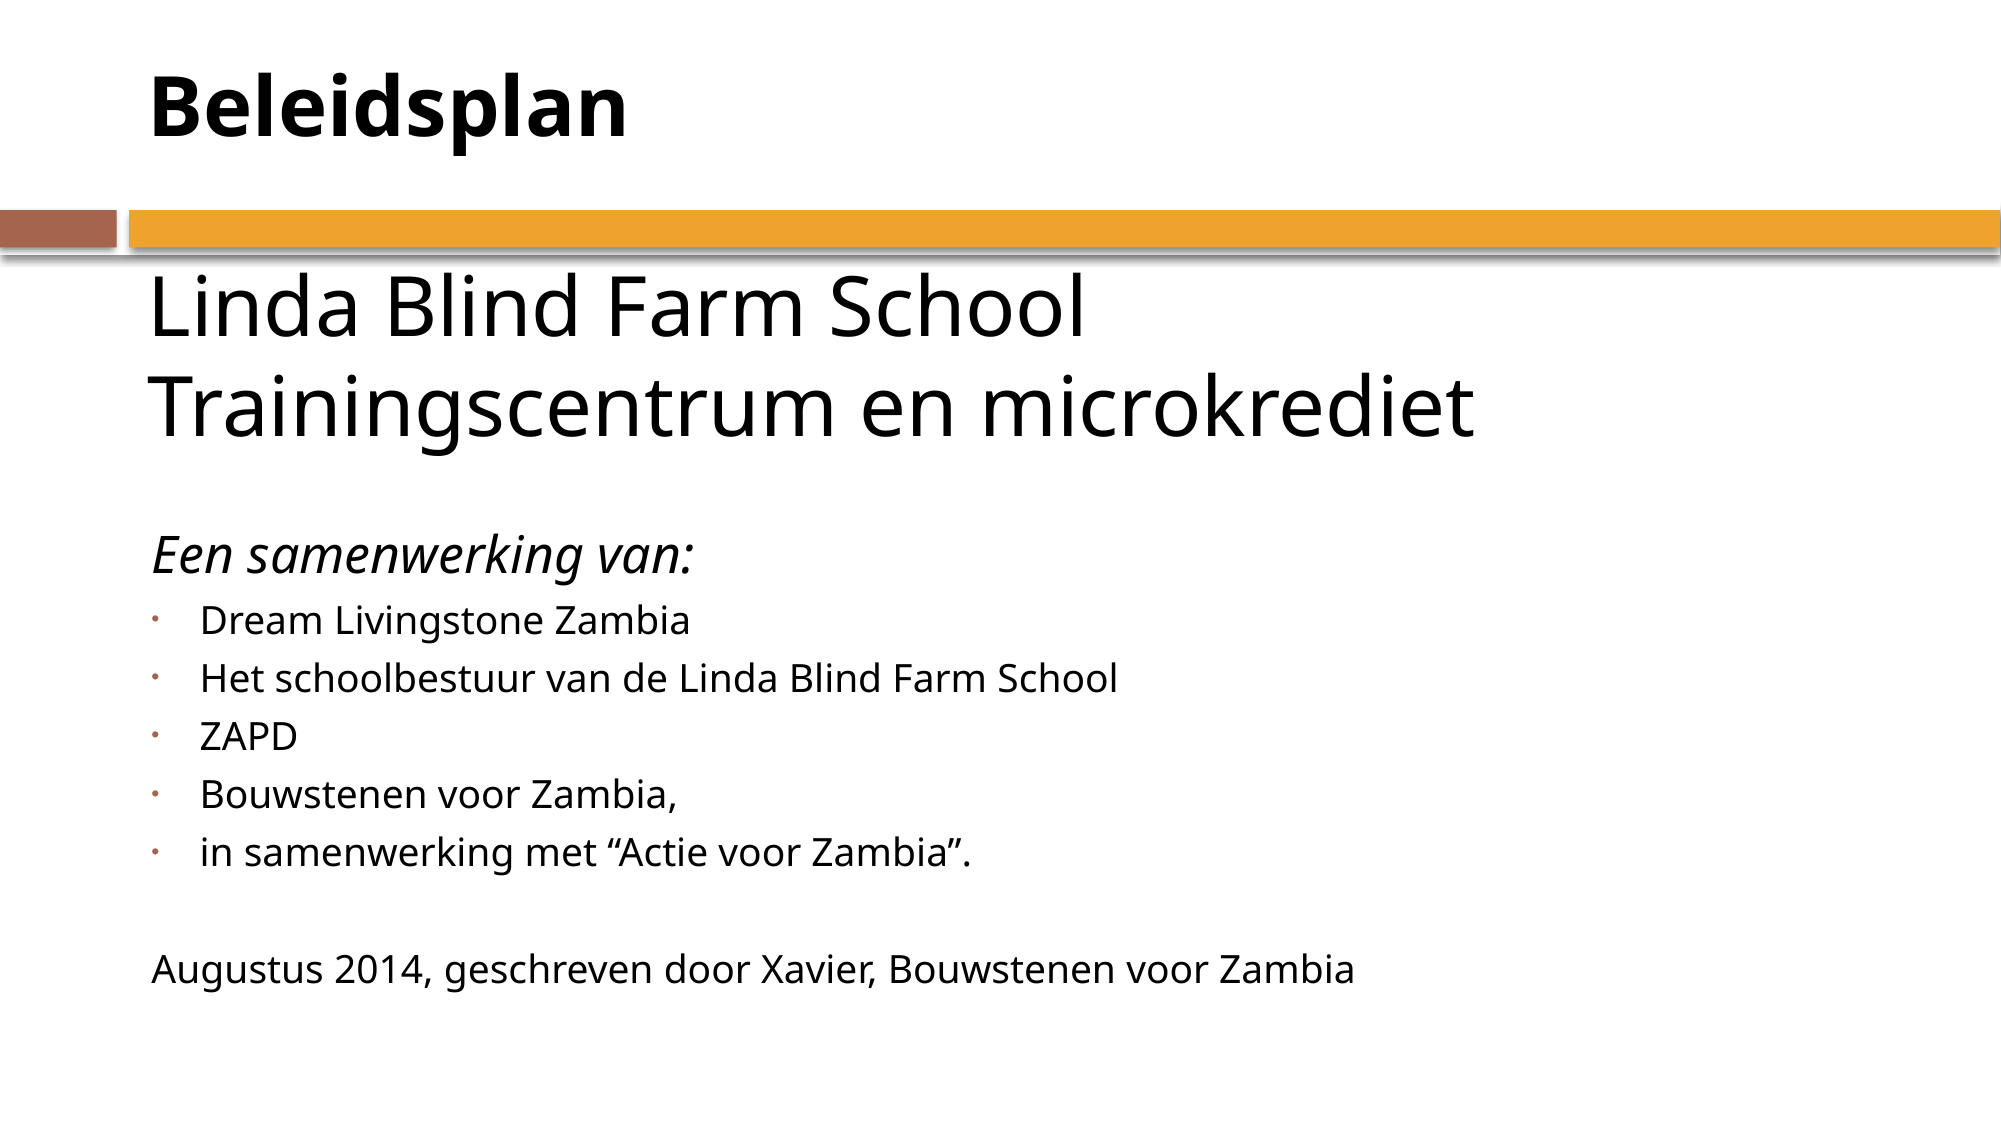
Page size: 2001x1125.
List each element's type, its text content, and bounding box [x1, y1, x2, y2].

text_box Beleidsplan Linda Blind Farm School Trainingscentrum en microkrediet [132, 45, 1620, 461]
list Een samenwerking van: Dream Livingstone Zambia Het schoolbestuur van de Linda Blind Farm School ZAPD Bouwstenen voor Zambia, in samenwerking met “Actie voor Zambia”. Augustus 2014, geschreven door Xavier, Bouwstenen voor Zambia [136, 440, 1918, 1000]
